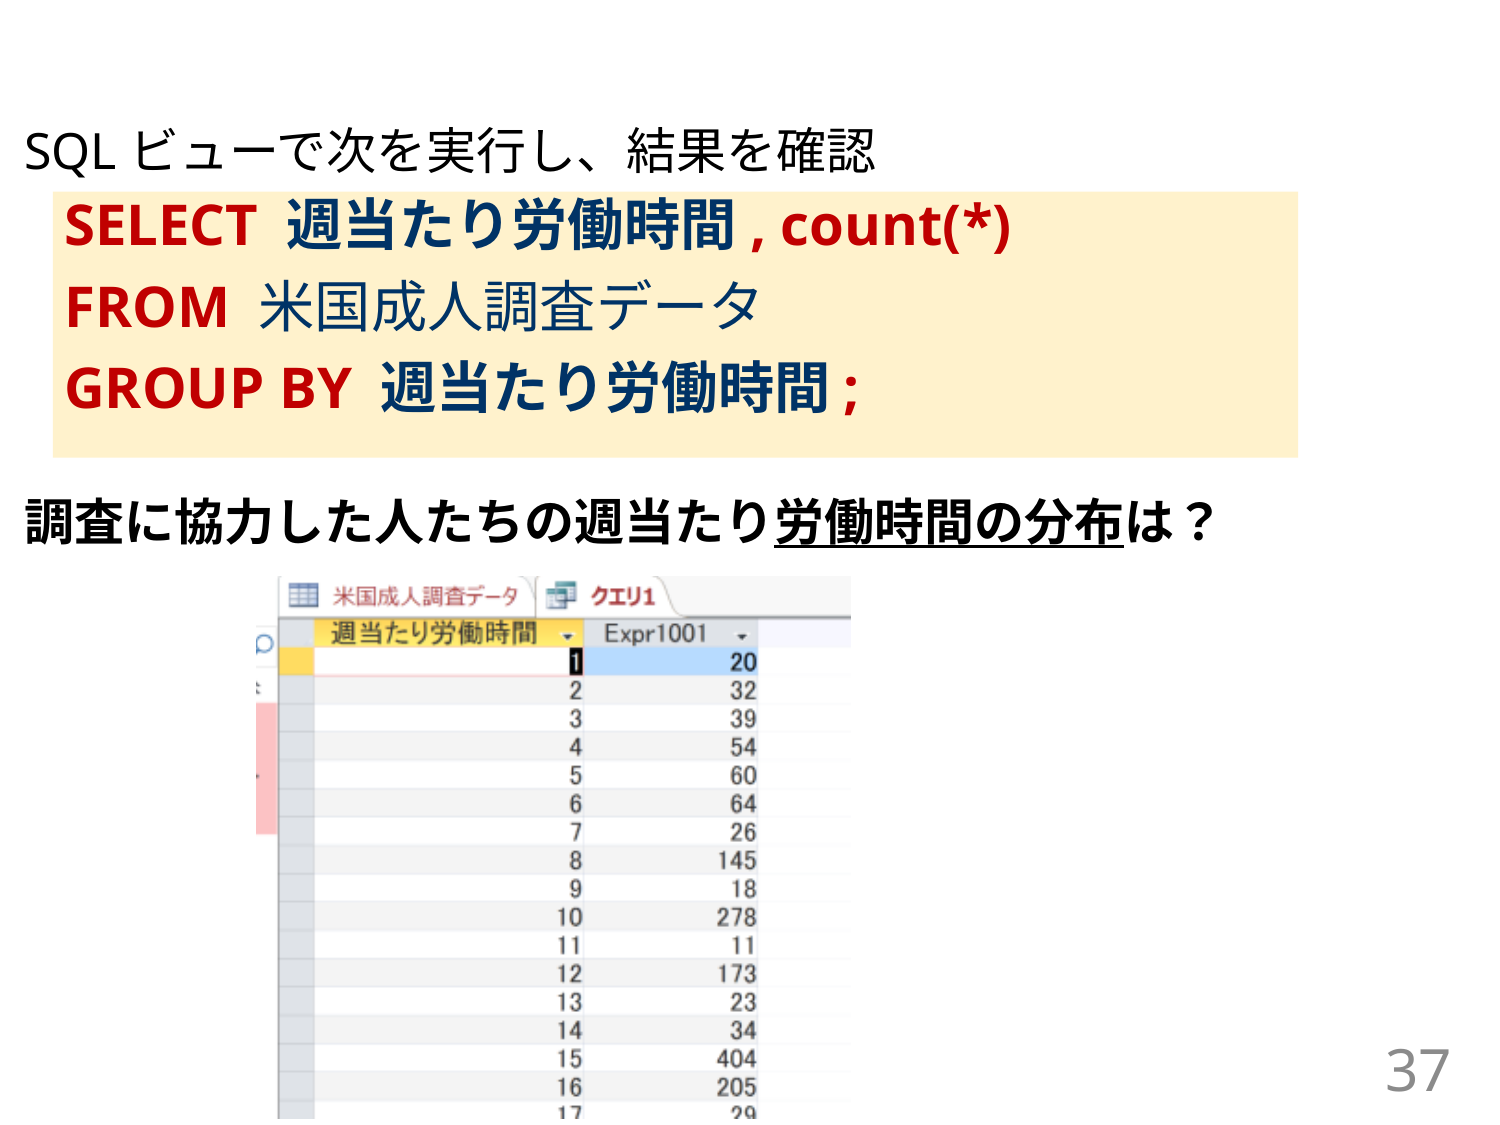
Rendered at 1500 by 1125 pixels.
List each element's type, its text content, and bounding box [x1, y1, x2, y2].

list SQLビューで次を実行し、結果を確認 調査に協力した人たちの週当たり労働時間の分布は？ [9, 99, 1491, 934]
picture [256, 576, 851, 1119]
text_box SELECT 週当たり労働時間, count(*) FROM 米国成人調査データ GROUP BY 週当たり労働時間; [52, 191, 1299, 458]
slide_number 37 [1129, 1042, 1467, 1103]
